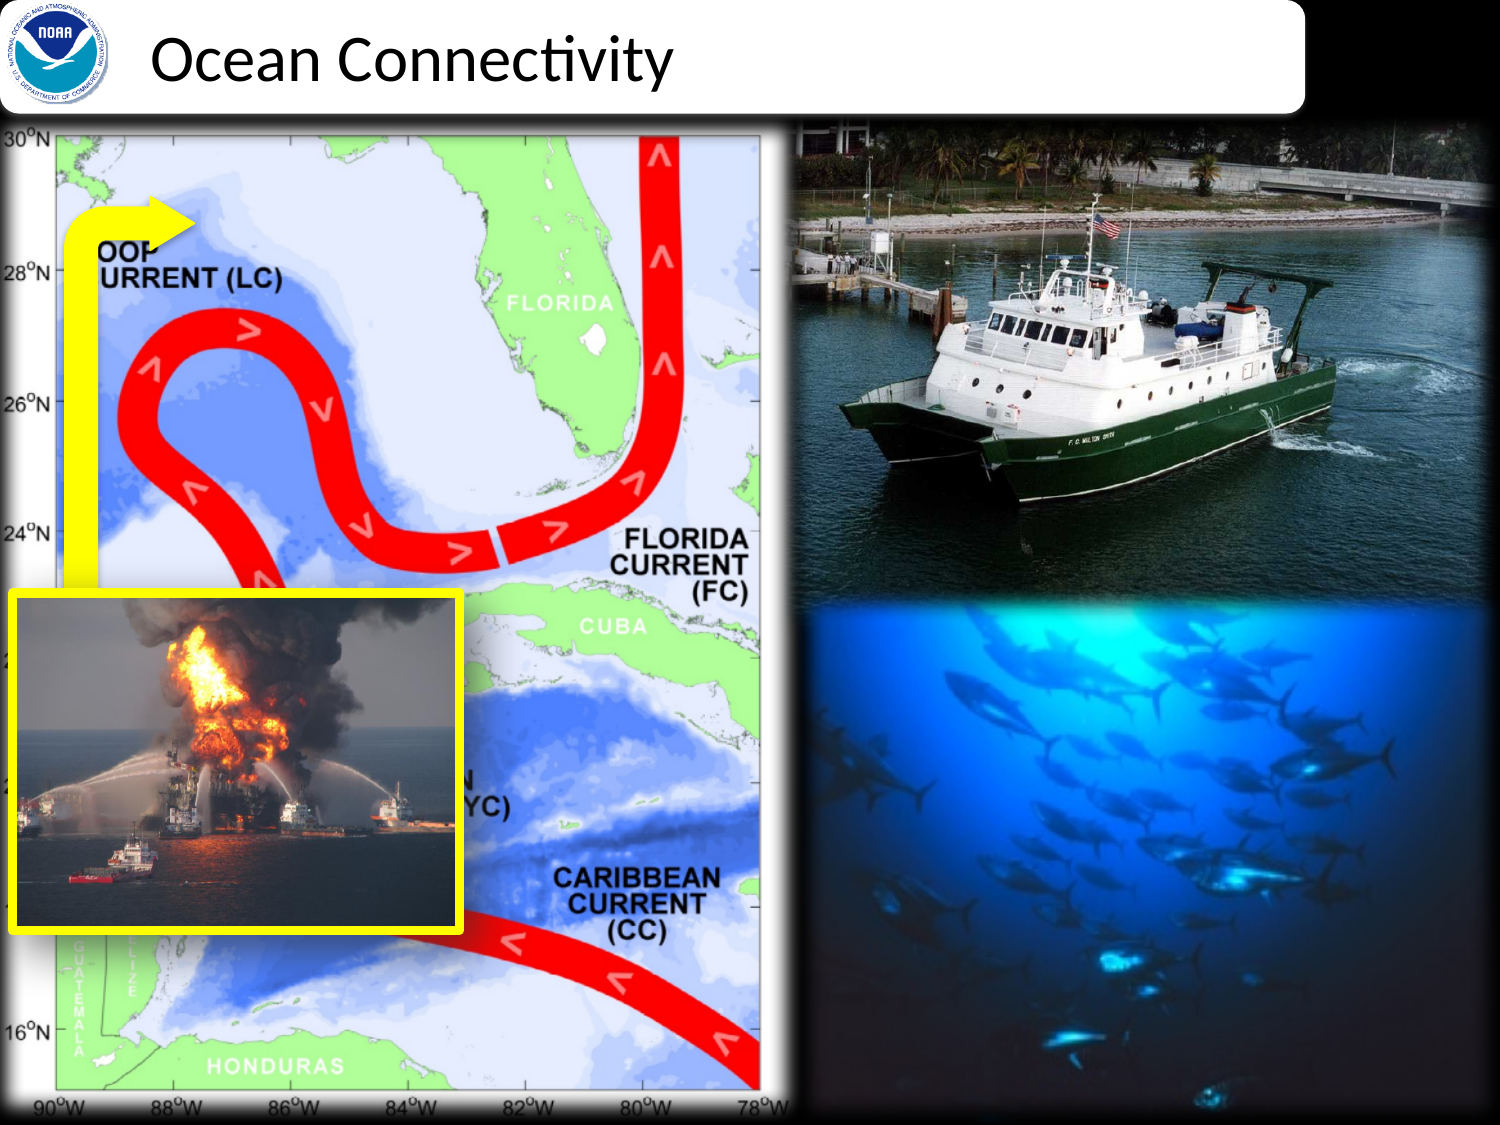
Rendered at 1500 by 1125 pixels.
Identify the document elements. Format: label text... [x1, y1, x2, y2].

picture [5, 1, 106, 103]
picture [0, 112, 1500, 1125]
text_box Ocean Connectivity [135, 7, 1247, 102]
text_box [105, 0, 1306, 112]
